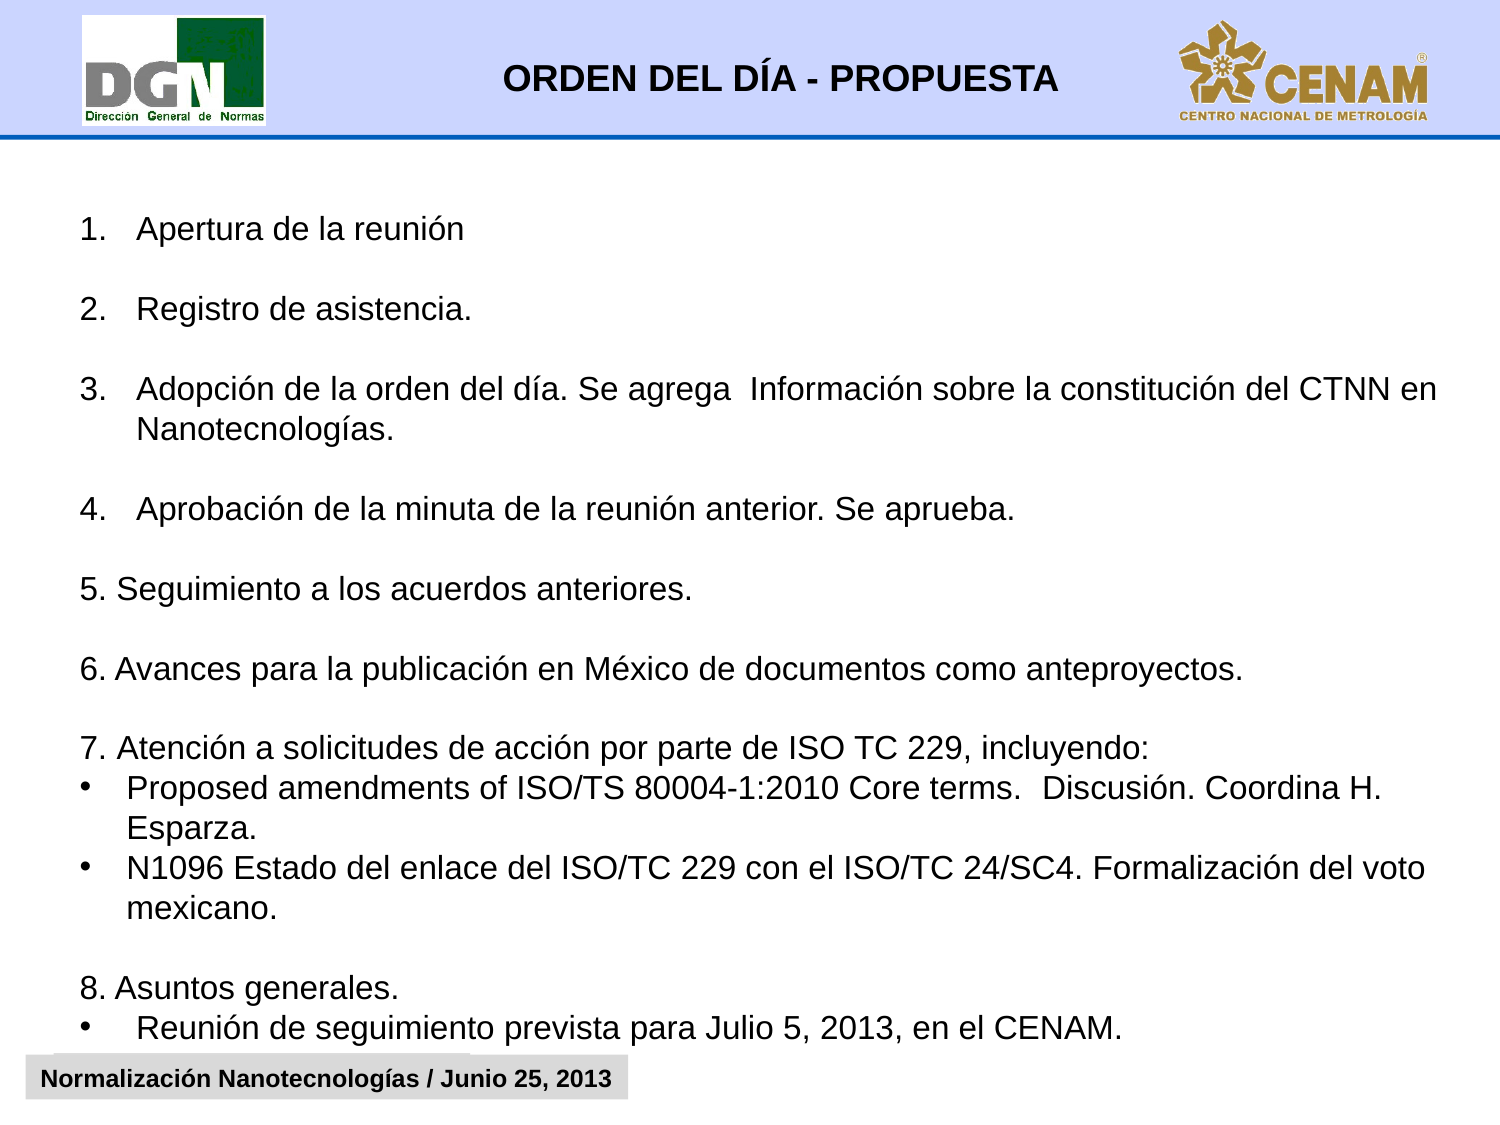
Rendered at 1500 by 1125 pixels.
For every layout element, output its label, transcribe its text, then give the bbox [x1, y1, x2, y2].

picture [1172, 16, 1433, 126]
text_box Apertura de la reunión Registro de asistencia. Adopción de la orden del día. Se agrega Información sobre la constitución del CTNN en Nanotecnologías. Aprobación de la minuta de la reunión anterior. Se aprueba. 5. Seguimiento a los acuerdos anteriores. 6. Avances para la publicación en México de documentos como anteproyectos. 7. Atención a solicitudes de acción por parte de ISO TC 229, incluyendo: Proposed amendments of ISO/TS 80004-1:2010 Core terms. Discusión. Coordina H. Esparza. N1096 Estado del enlace del ISO/TC 229 con el ISO/TC 24/SC4. Formalización del voto mexicano. 8. Asuntos generales. Reunión de seguimiento prevista para Julio 5, 2013, en el CENAM. [64, 200, 1483, 1054]
text_box ORDEN DEL DÍA - PROPUESTA [487, 46, 1075, 107]
